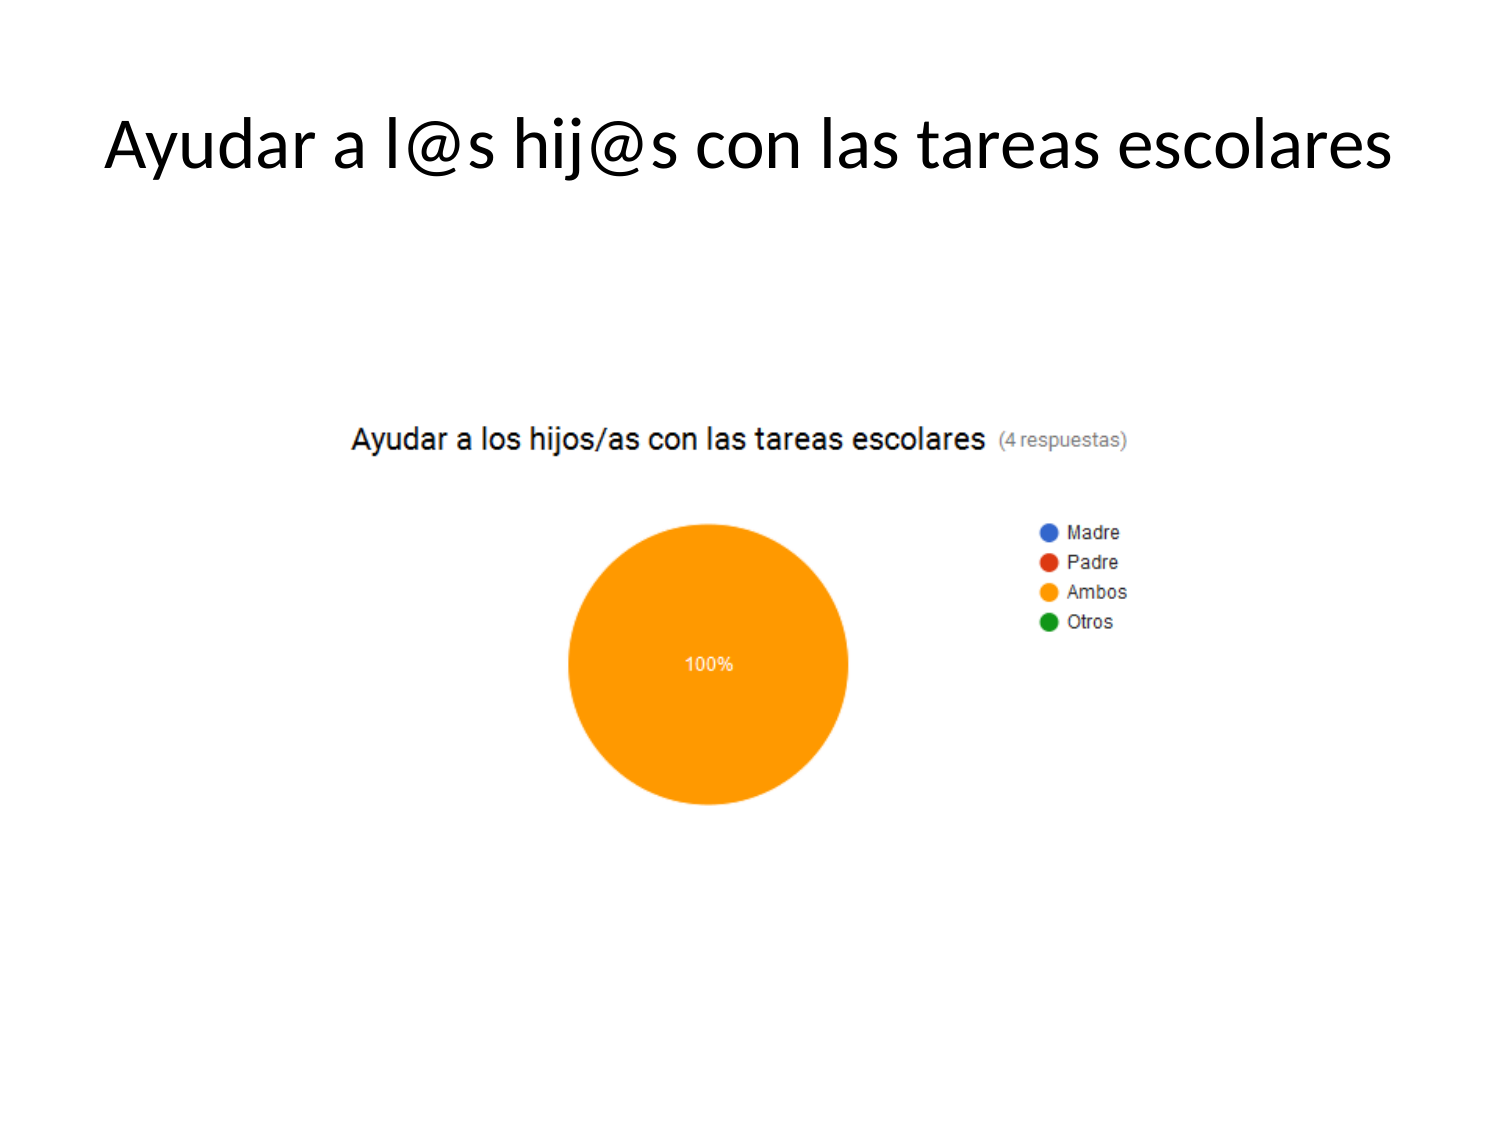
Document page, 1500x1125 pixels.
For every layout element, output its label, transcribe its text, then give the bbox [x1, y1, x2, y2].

title Ayudar a l@s hij@s con las tareas escolares [75, 45, 1425, 233]
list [334, 414, 1166, 853]
